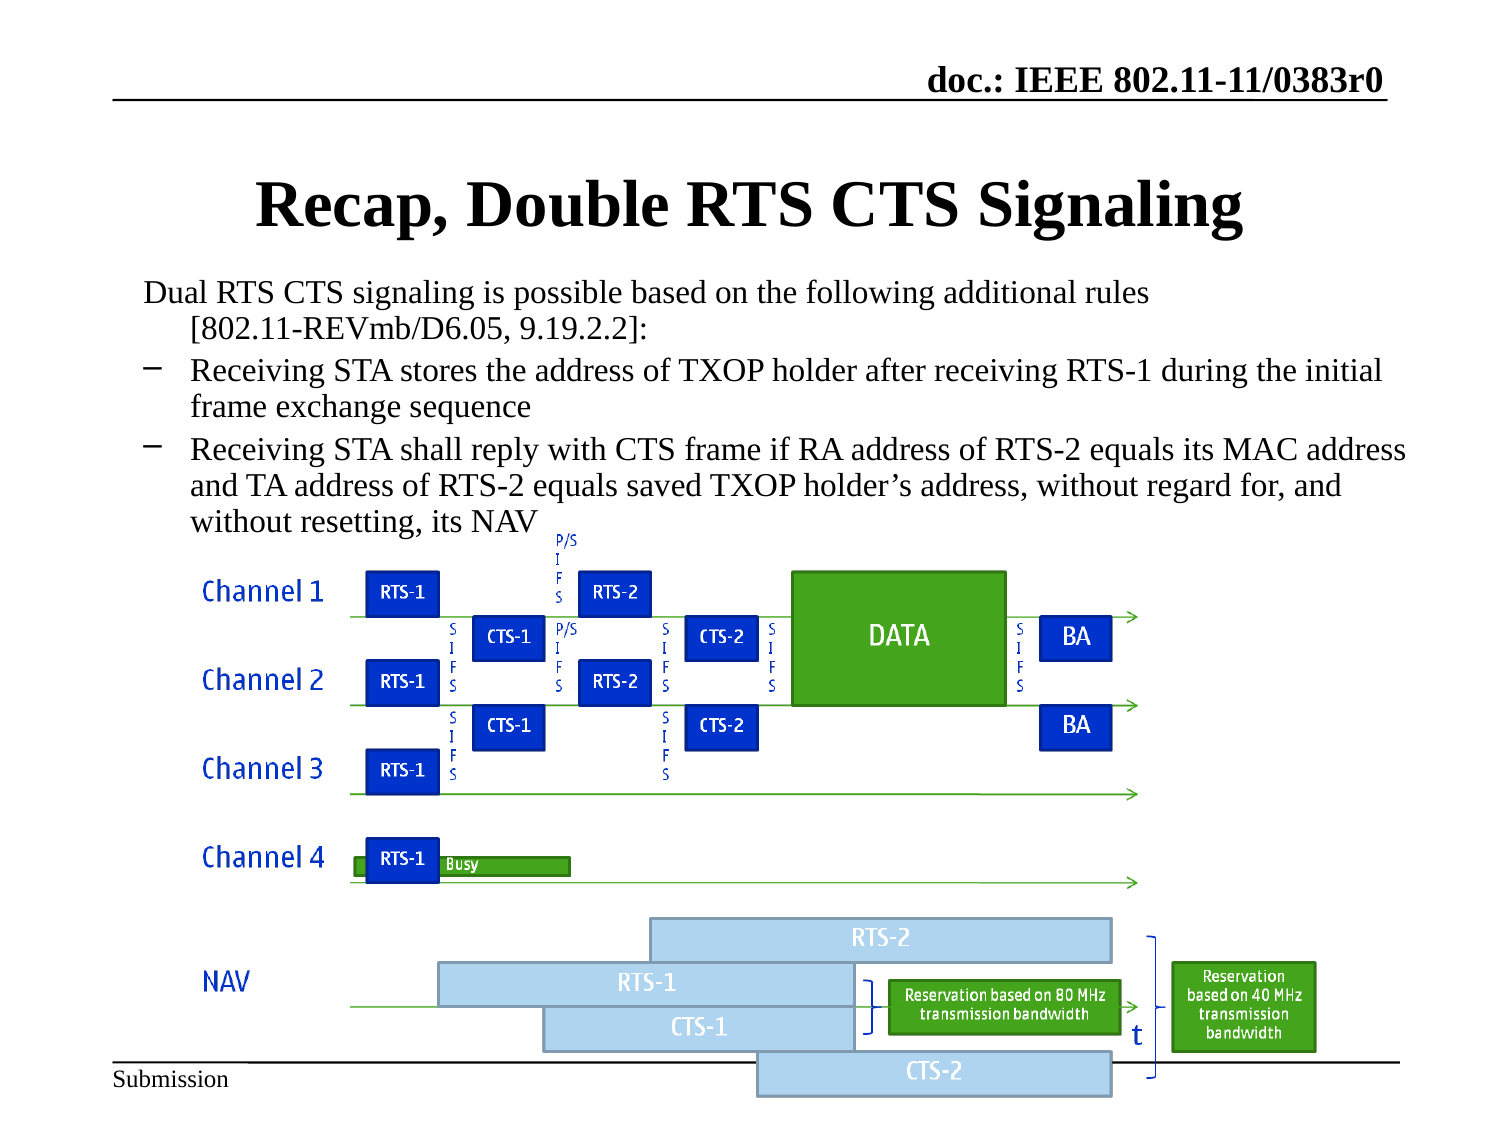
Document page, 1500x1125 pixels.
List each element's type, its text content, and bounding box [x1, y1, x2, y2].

list Dual RTS CTS signaling is possible based on the following additional rules [802.11-REVmb/D6.05, 9.19.2.2]: Receiving STA stores the address of TXOP holder after receiving RTS-1 during the initial frame exchange sequence Receiving STA shall reply with CTS frame if RA address of RTS-2 equals its MAC address and TA address of RTS-2 equals saved TXOP holder’s address, without regard for, and without resetting, its NAV [52, 266, 1448, 563]
title Recap, Double RTS CTS Signaling [112, 112, 1388, 266]
picture [182, 526, 1318, 1098]
